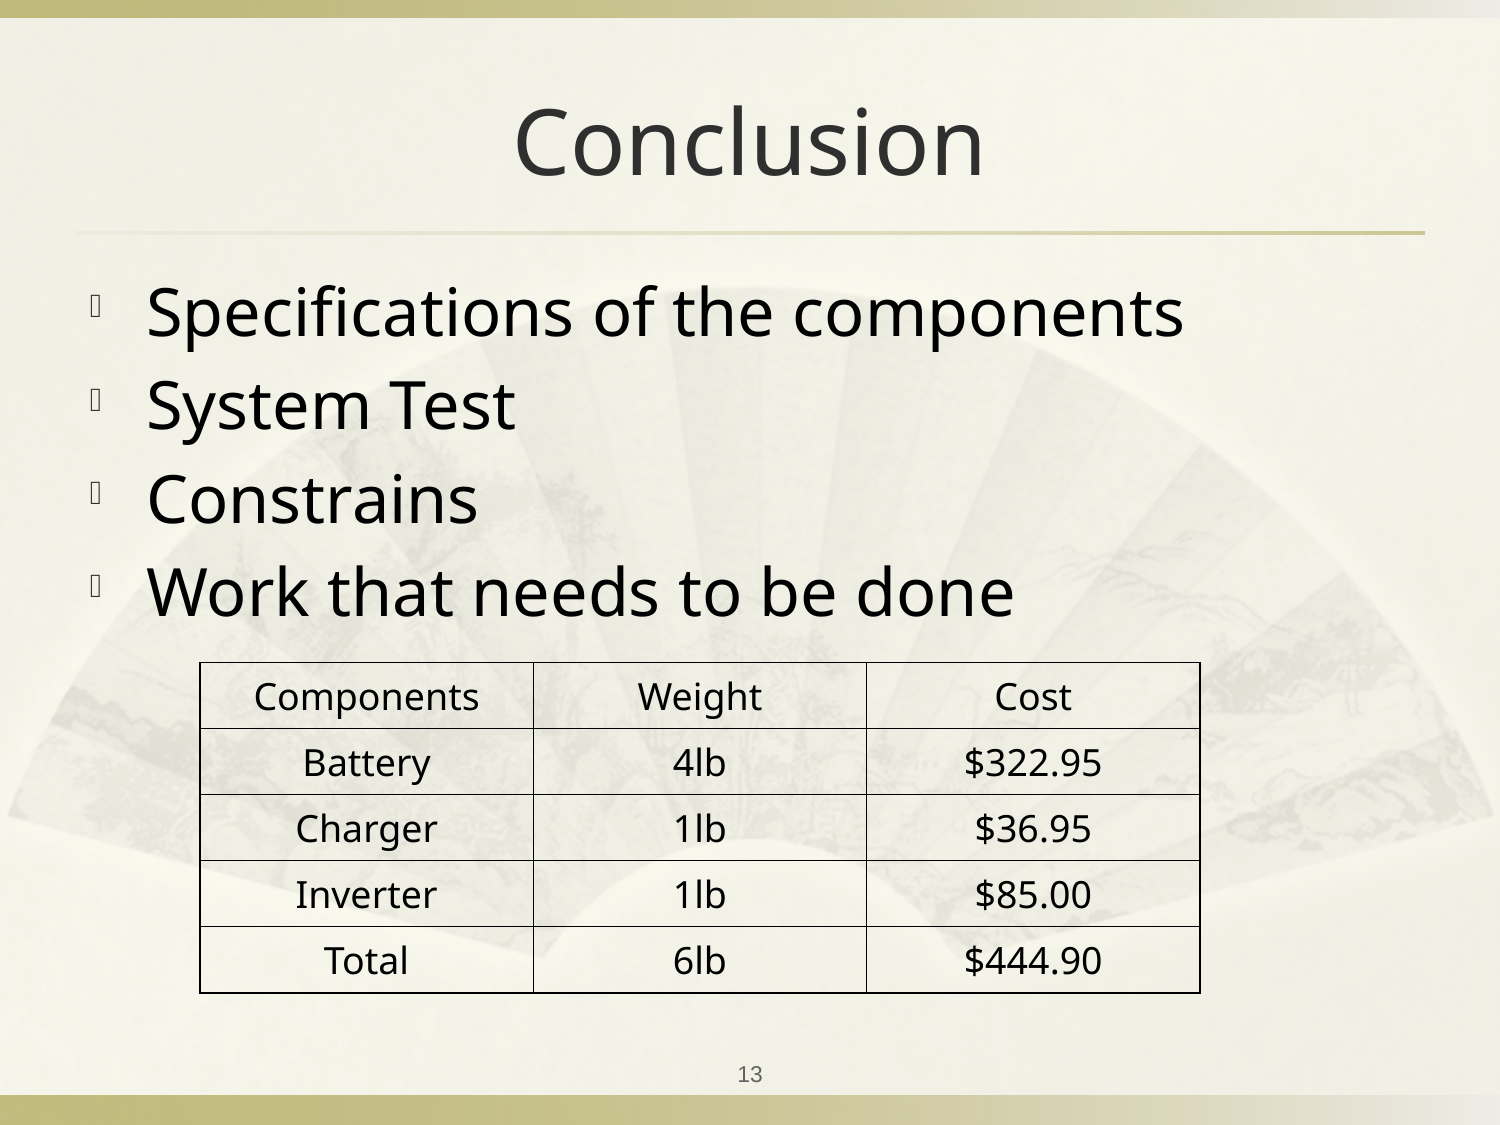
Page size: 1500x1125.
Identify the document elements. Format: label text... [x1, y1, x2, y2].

slide_number 13 [675, 1050, 825, 1097]
table_cell 4lb [534, 729, 866, 794]
table_header Cost [867, 663, 1199, 728]
table_cell 1lb [534, 795, 866, 860]
table_cell $85.00 [867, 861, 1199, 926]
table_cell Battery [201, 729, 533, 794]
table_cell Inverter [201, 861, 533, 926]
table_cell Charger [201, 795, 533, 860]
table_cell $36.95 [867, 795, 1199, 860]
table_cell 1lb [534, 861, 866, 926]
table_cell $322.95 [867, 729, 1199, 794]
table_header Components [201, 663, 533, 728]
table_header Weight [534, 663, 866, 728]
title Conclusion [75, 45, 1425, 233]
table_cell 6lb [534, 927, 866, 992]
table_cell Total [201, 927, 533, 992]
list Specifications of the components System Test Constrains Work that needs to be done [75, 262, 1425, 1032]
table_cell $444.90 [867, 927, 1199, 992]
